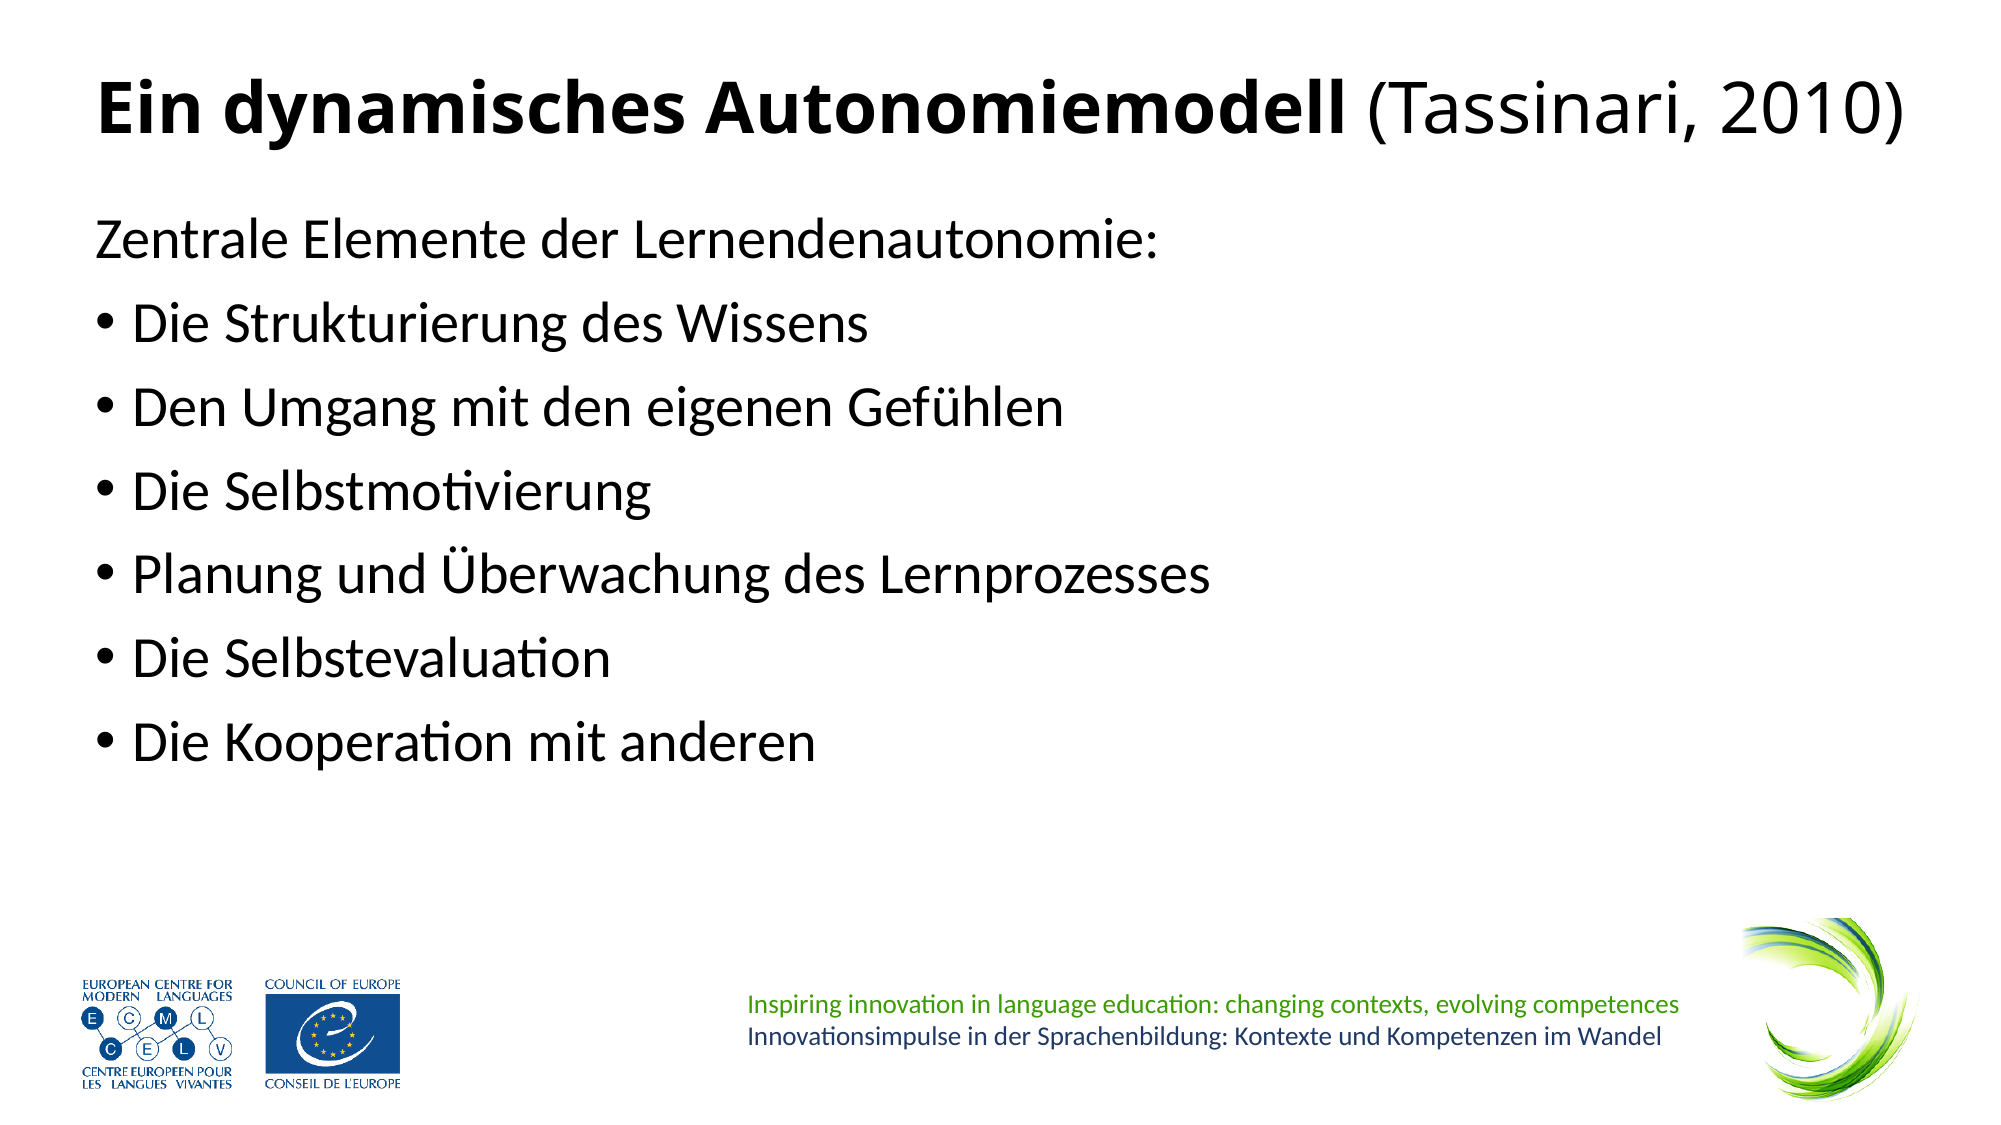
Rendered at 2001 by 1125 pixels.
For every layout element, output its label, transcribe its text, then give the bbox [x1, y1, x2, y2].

list Zentrale Elemente der Lernendenautonomie: Die Strukturierung des Wissens Den Umgang mit den eigenen Gefühlen Die Selbstmotivierung Planung und Überwachung des Lernprozesses Die Selbstevaluation Die Kooperation mit anderen [80, 200, 1921, 964]
title Ein dynamisches Autonomiemodell (Tassinari, 2010) [80, 59, 1921, 161]
picture [1741, 964, 1921, 1102]
picture [80, 978, 402, 1089]
